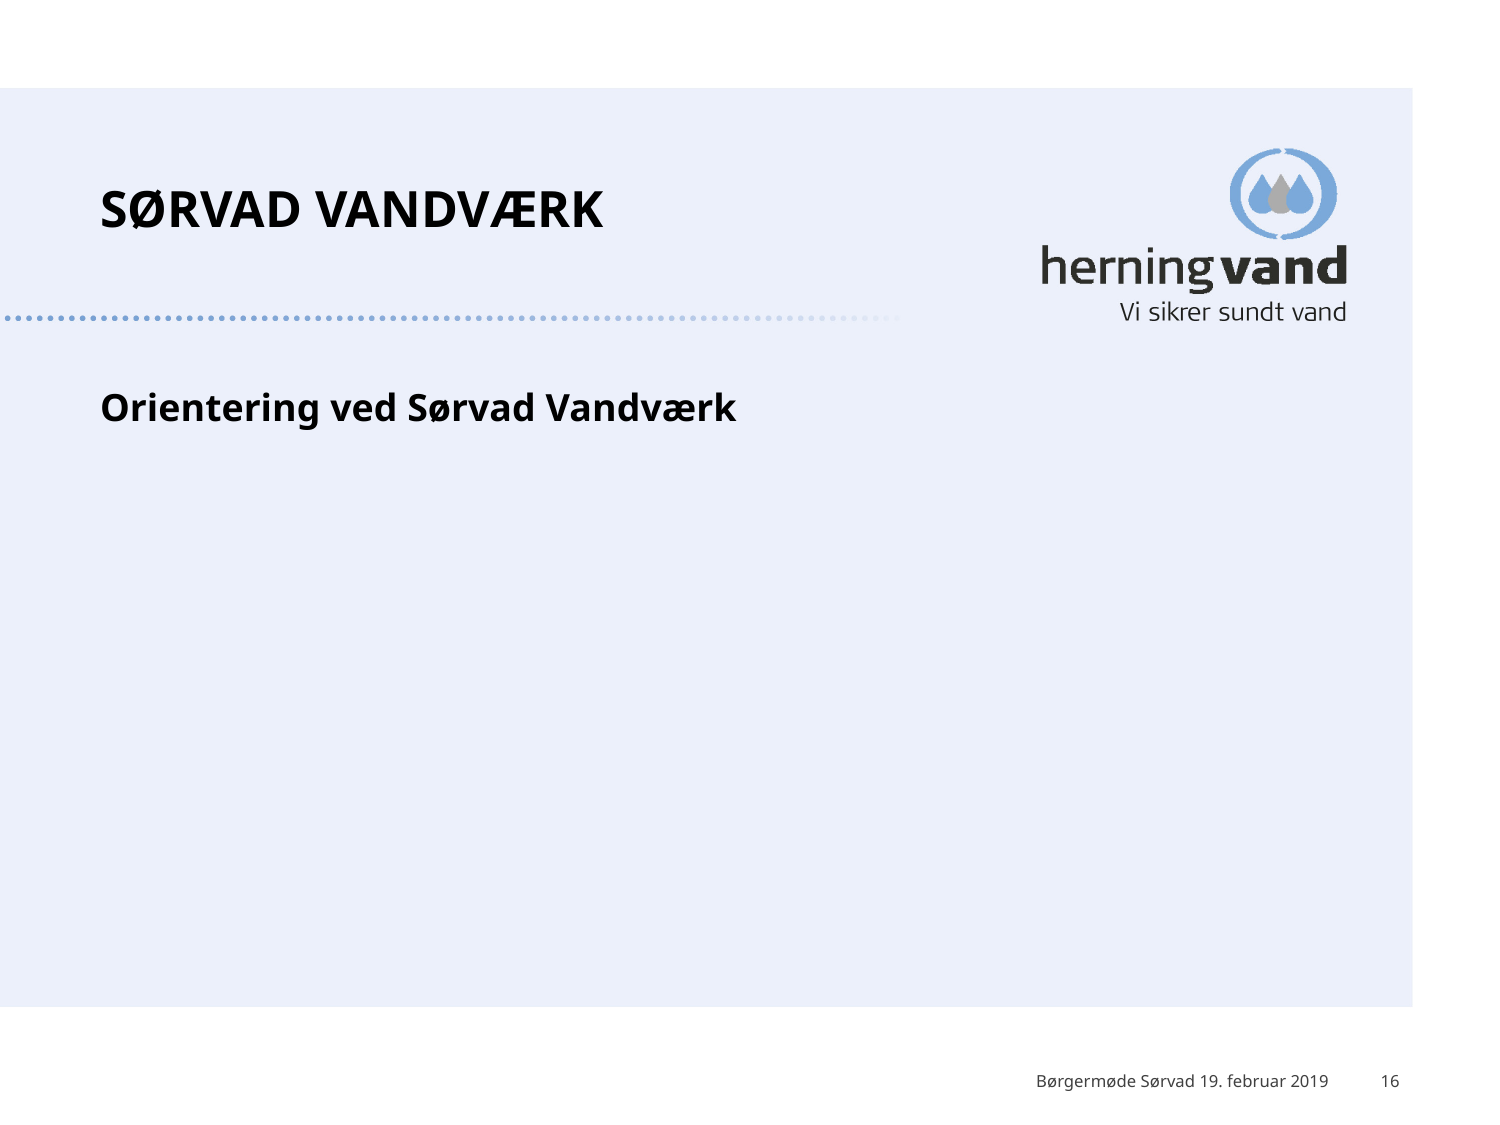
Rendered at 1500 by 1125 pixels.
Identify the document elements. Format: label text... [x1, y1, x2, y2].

slide_number 16 [1340, 1070, 1400, 1107]
list Orientering ved Sørvad Vandværk [100, 383, 1341, 945]
picture [0, 0, 1500, 1125]
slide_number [978, 1070, 1330, 1107]
title Sørvad Vandværk [100, 180, 844, 238]
